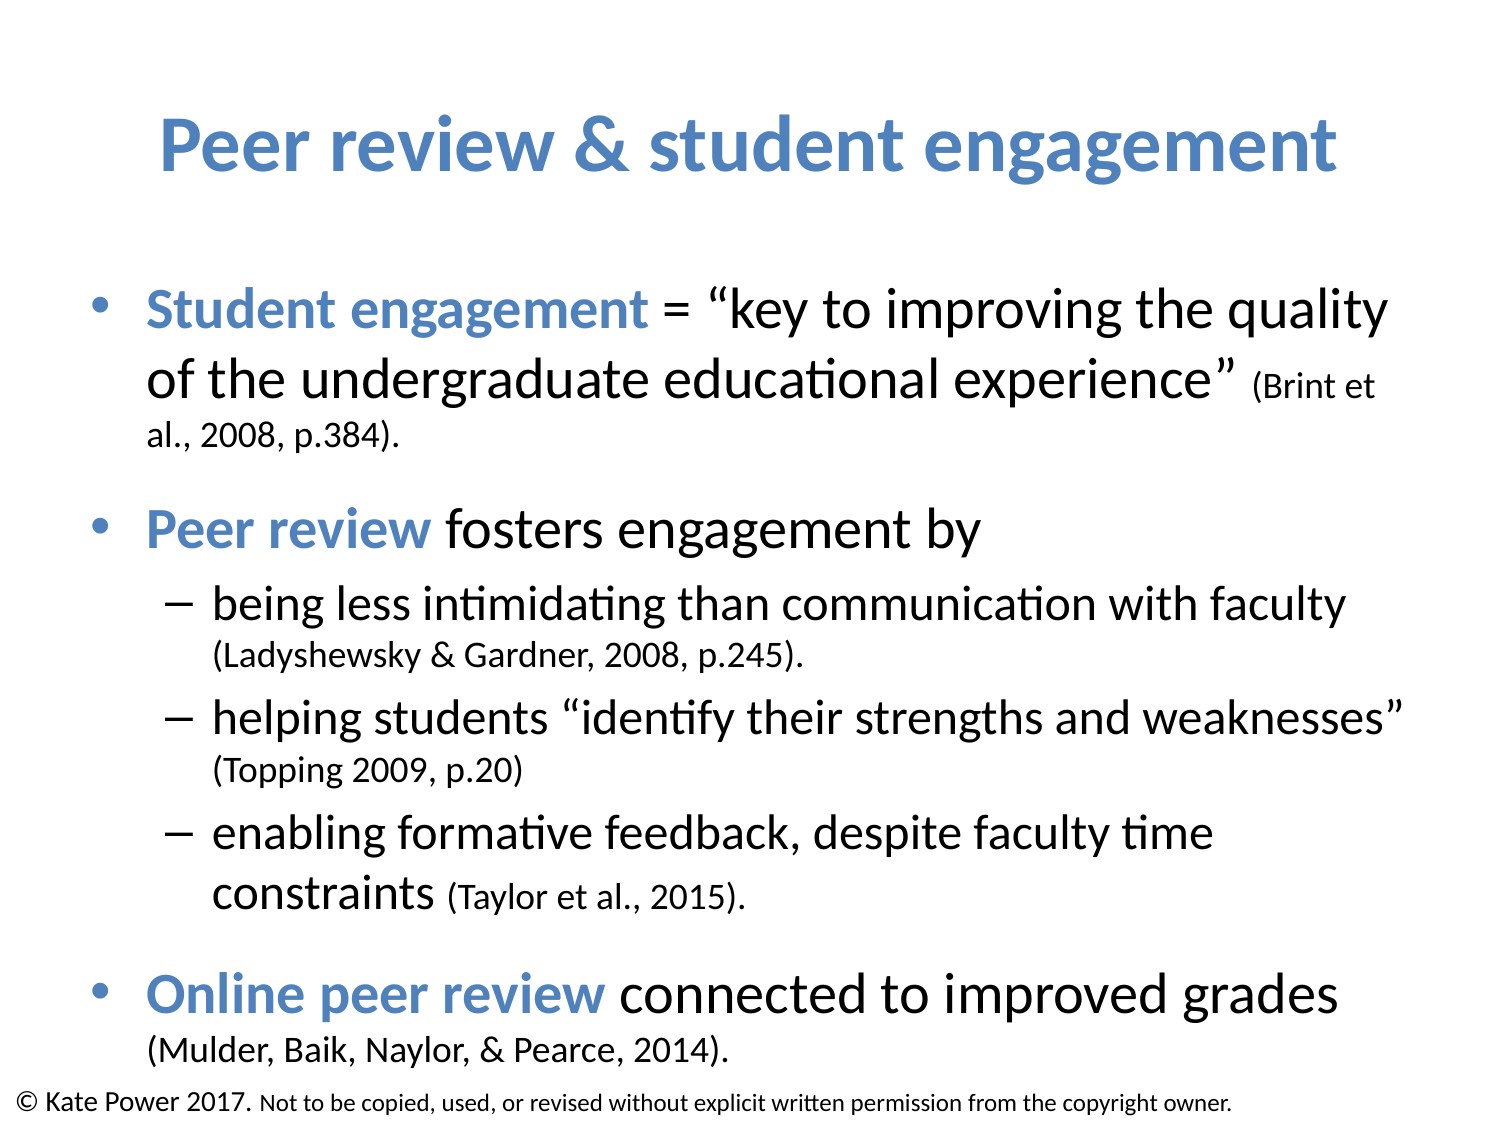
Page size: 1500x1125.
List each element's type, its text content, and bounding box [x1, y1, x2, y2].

list Student engagement = “key to improving the quality of the undergraduate educational experience” (Brint et al., 2008, p.384). Peer review fosters engagement by being less intimidating than communication with faculty (Ladyshewsky & Gardner, 2008, p.245). helping students “identify their strengths and weaknesses” (Topping 2009, p.20) enabling formative feedback, despite faculty time constraints (Taylor et al., 2015). Online peer review connected to improved grades (Mulder, Baik, Naylor, & Pearce, 2014). [75, 262, 1425, 1074]
title Peer review & student engagement [75, 45, 1425, 233]
text_box © Kate Power 2017. Not to be copied, used, or revised without explicit written permission from the copyright owner. [0, 1074, 1450, 1125]
